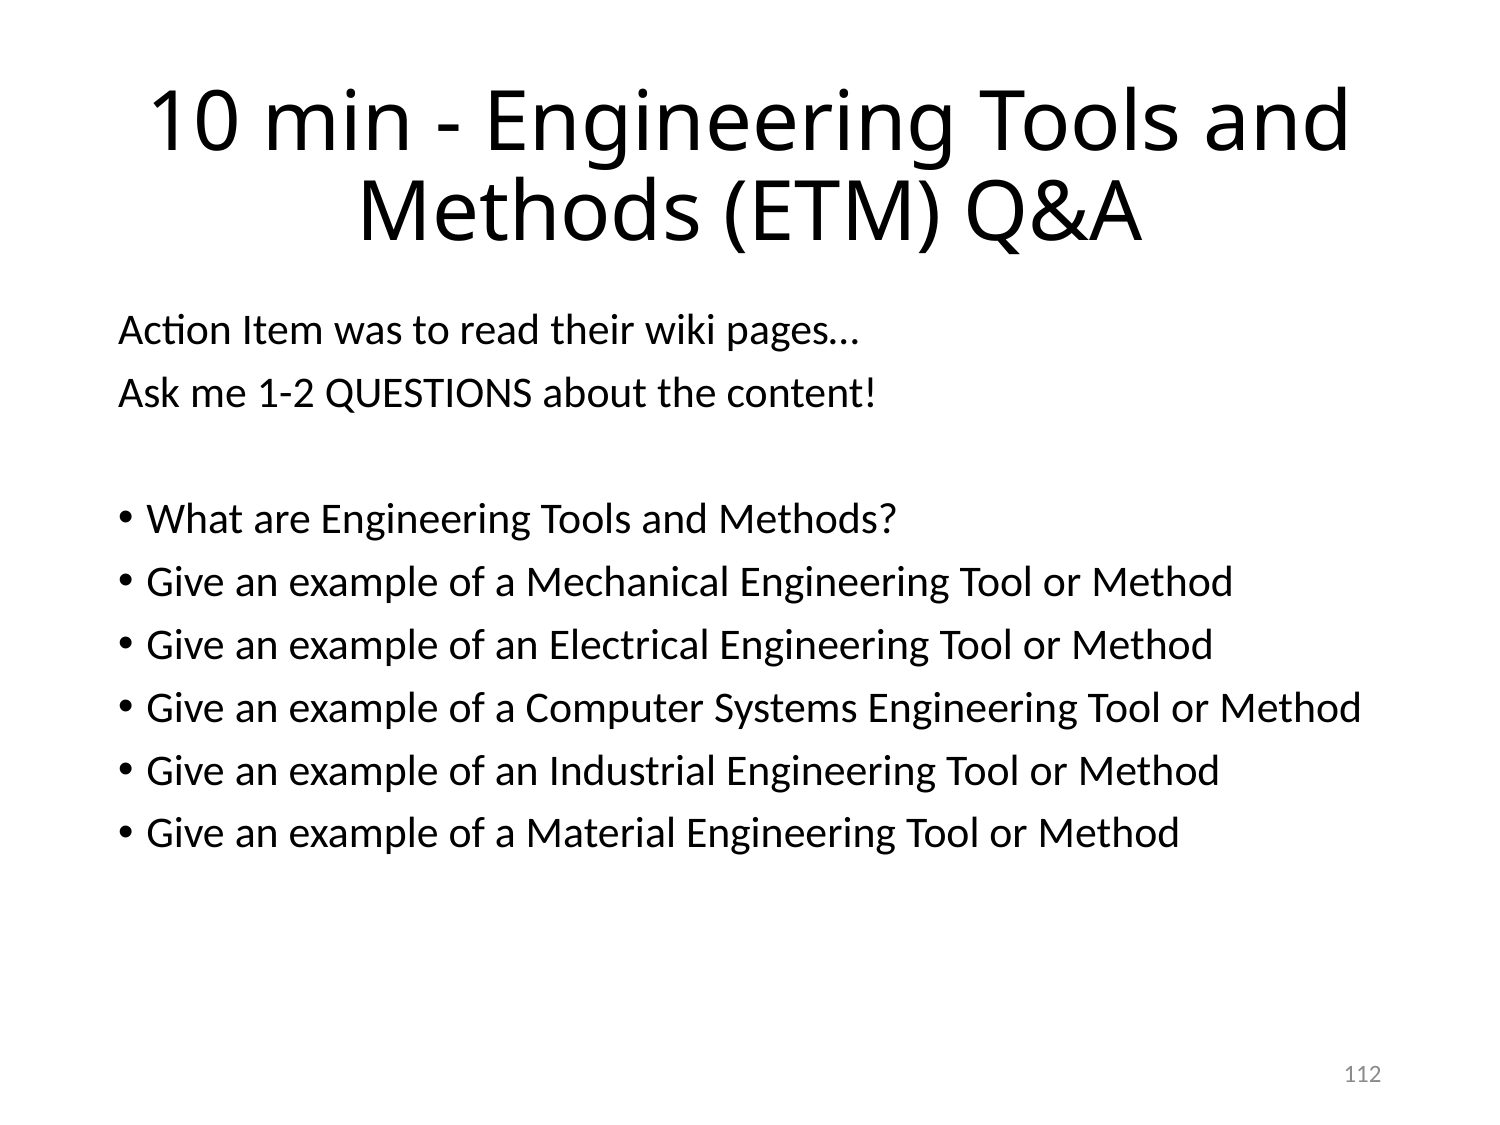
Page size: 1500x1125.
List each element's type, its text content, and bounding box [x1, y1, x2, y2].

title 10 min - Engineering Tools and Methods (ETM) Q&A [103, 59, 1397, 278]
list Action Item was to read their wiki pages… Ask me 1-2 QUESTIONS about the content! What are Engineering Tools and Methods? Give an example of a Mechanical Engineering Tool or Method Give an example of an Electrical Engineering Tool or Method Give an example of a Computer Systems Engineering Tool or Method Give an example of an Industrial Engineering Tool or Method Give an example of a Material Engineering Tool or Method [103, 299, 1397, 1014]
slide_number 112 [1059, 1042, 1397, 1103]
